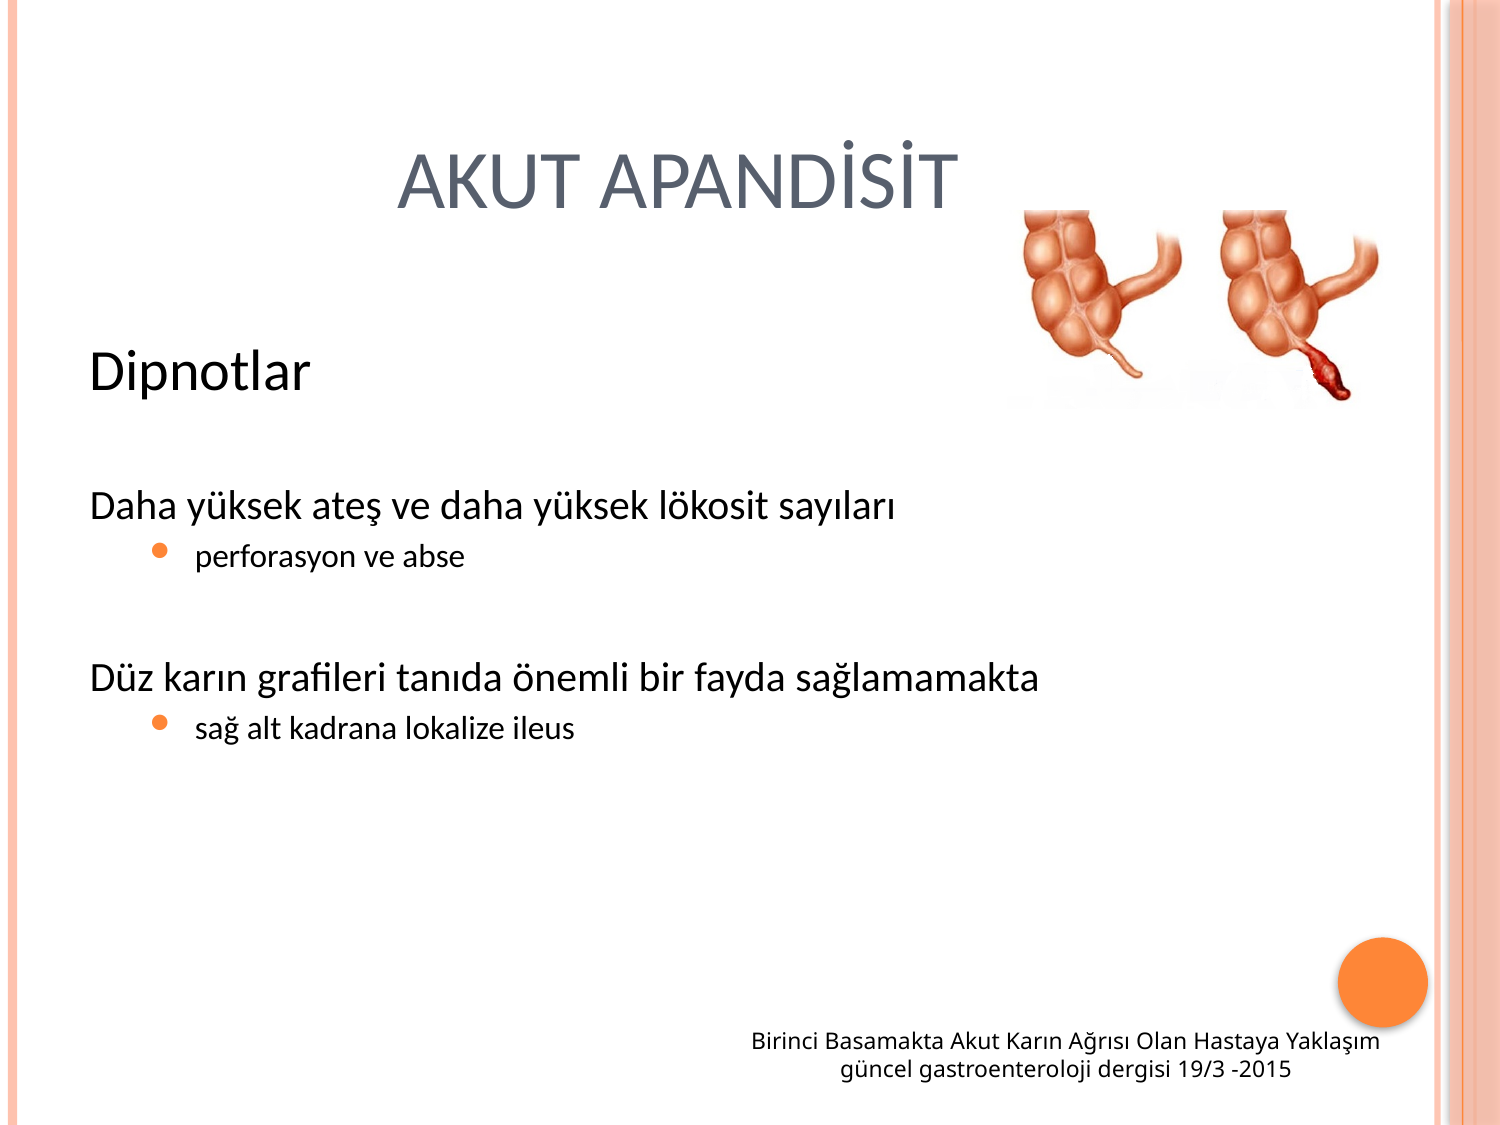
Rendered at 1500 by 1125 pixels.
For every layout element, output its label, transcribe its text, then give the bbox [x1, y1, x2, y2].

text_box Birinci Basamakta Akut Karın Ağrısı Olan Hastaya Yaklaşım güncel gastroenteroloji dergisi 19/3 -2015 [691, 1019, 1442, 1090]
list Dipnotlar Daha yüksek ateş ve daha yüksek lökosit sayıları perforasyon ve abse Düz karın grafileri tanıda önemli bir fayda sağlamamakta sağ alt kadrana lokalize ileus [75, 262, 1300, 1062]
picture [1007, 210, 1392, 409]
title AKUT APANDİSİT [75, 45, 1300, 233]
